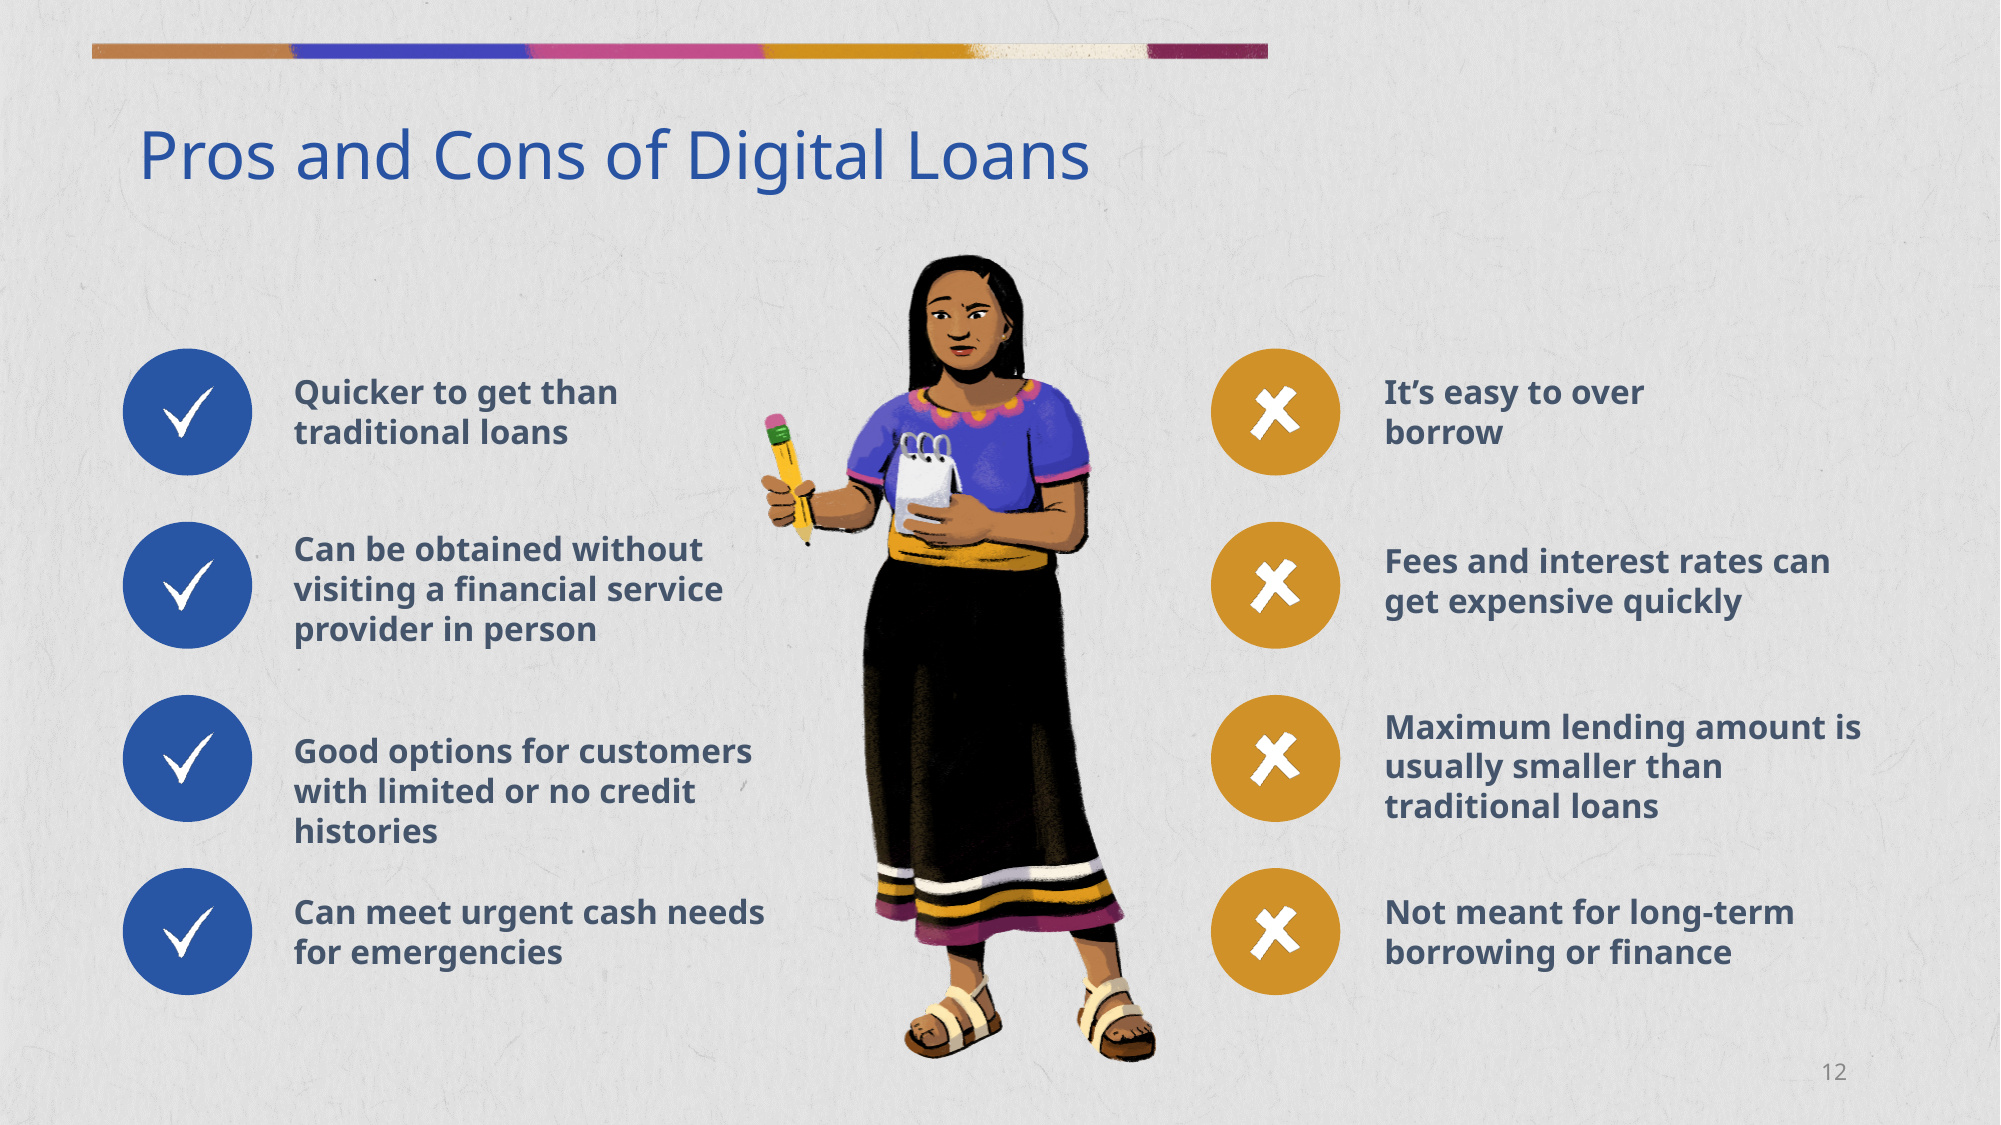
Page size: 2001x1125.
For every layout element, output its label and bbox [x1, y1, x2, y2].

text_box [122, 348, 253, 476]
text_box [122, 521, 253, 649]
text_box [1224, 867, 1341, 996]
text_box [122, 867, 253, 996]
text_box [1224, 694, 1341, 823]
picture [0, 0, 2000, 1125]
text_box [122, 694, 253, 823]
text_box [1224, 521, 1341, 649]
text_box [1224, 348, 1341, 476]
